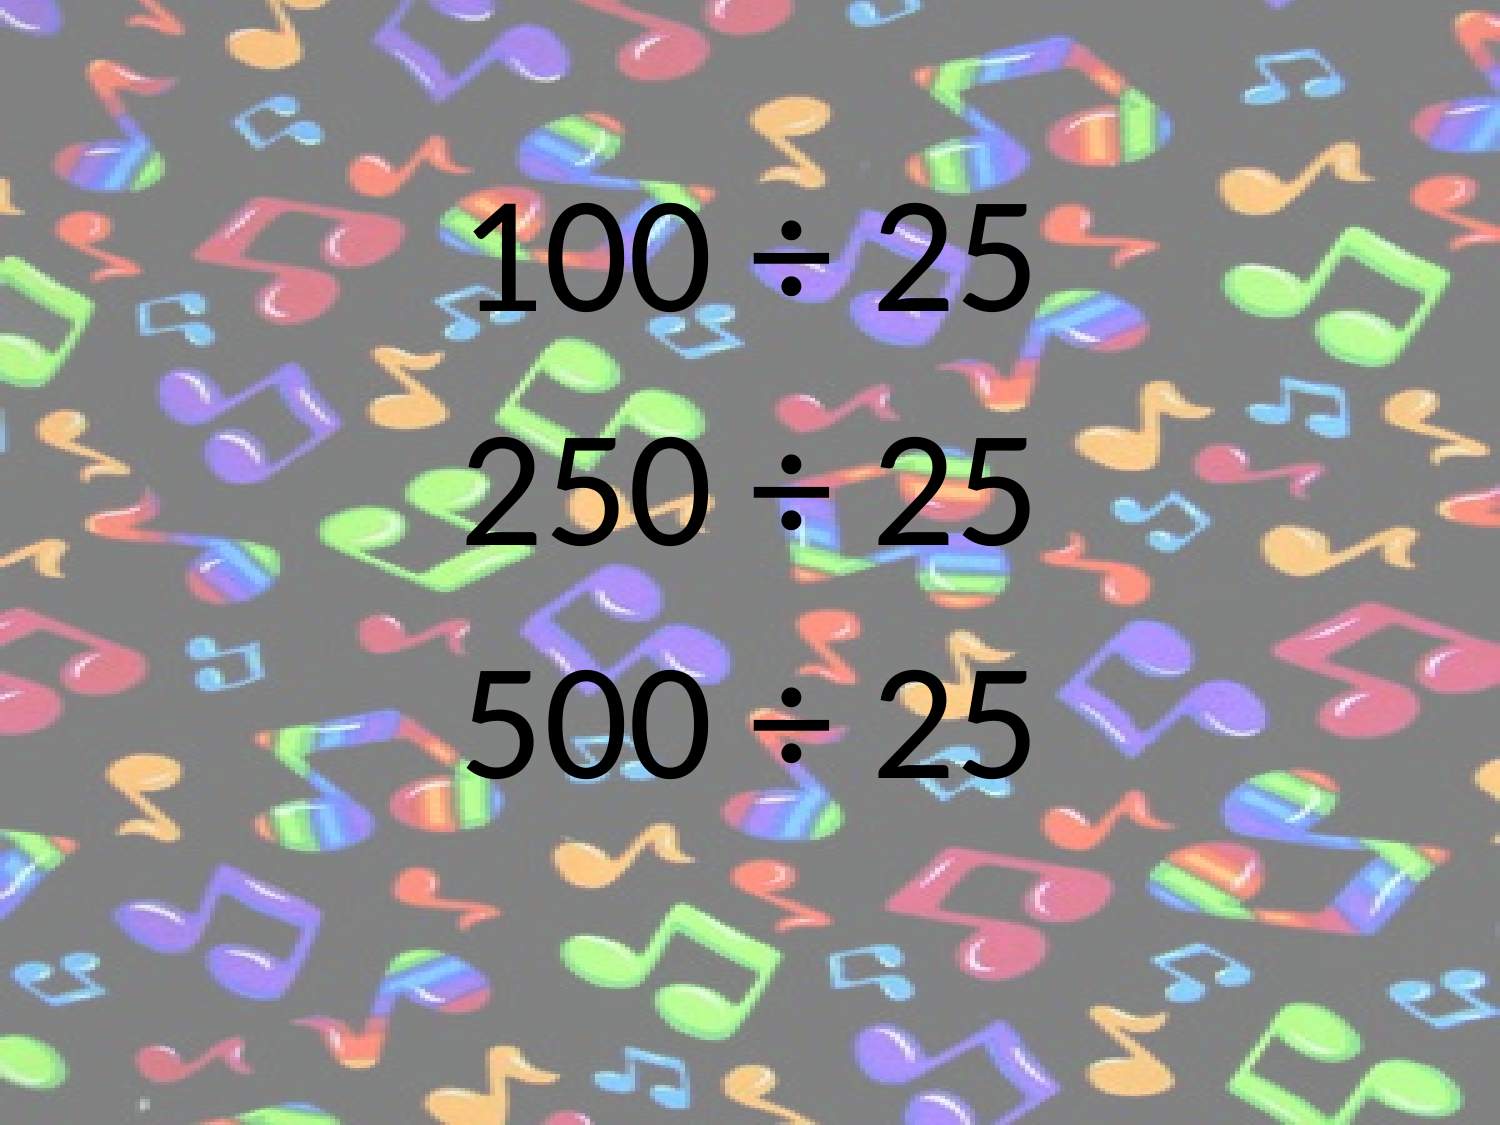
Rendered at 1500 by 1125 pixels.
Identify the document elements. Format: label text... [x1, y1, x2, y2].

list 100 ÷ 25 250 ÷ 25 500 ÷ 25 [75, 137, 1425, 1005]
